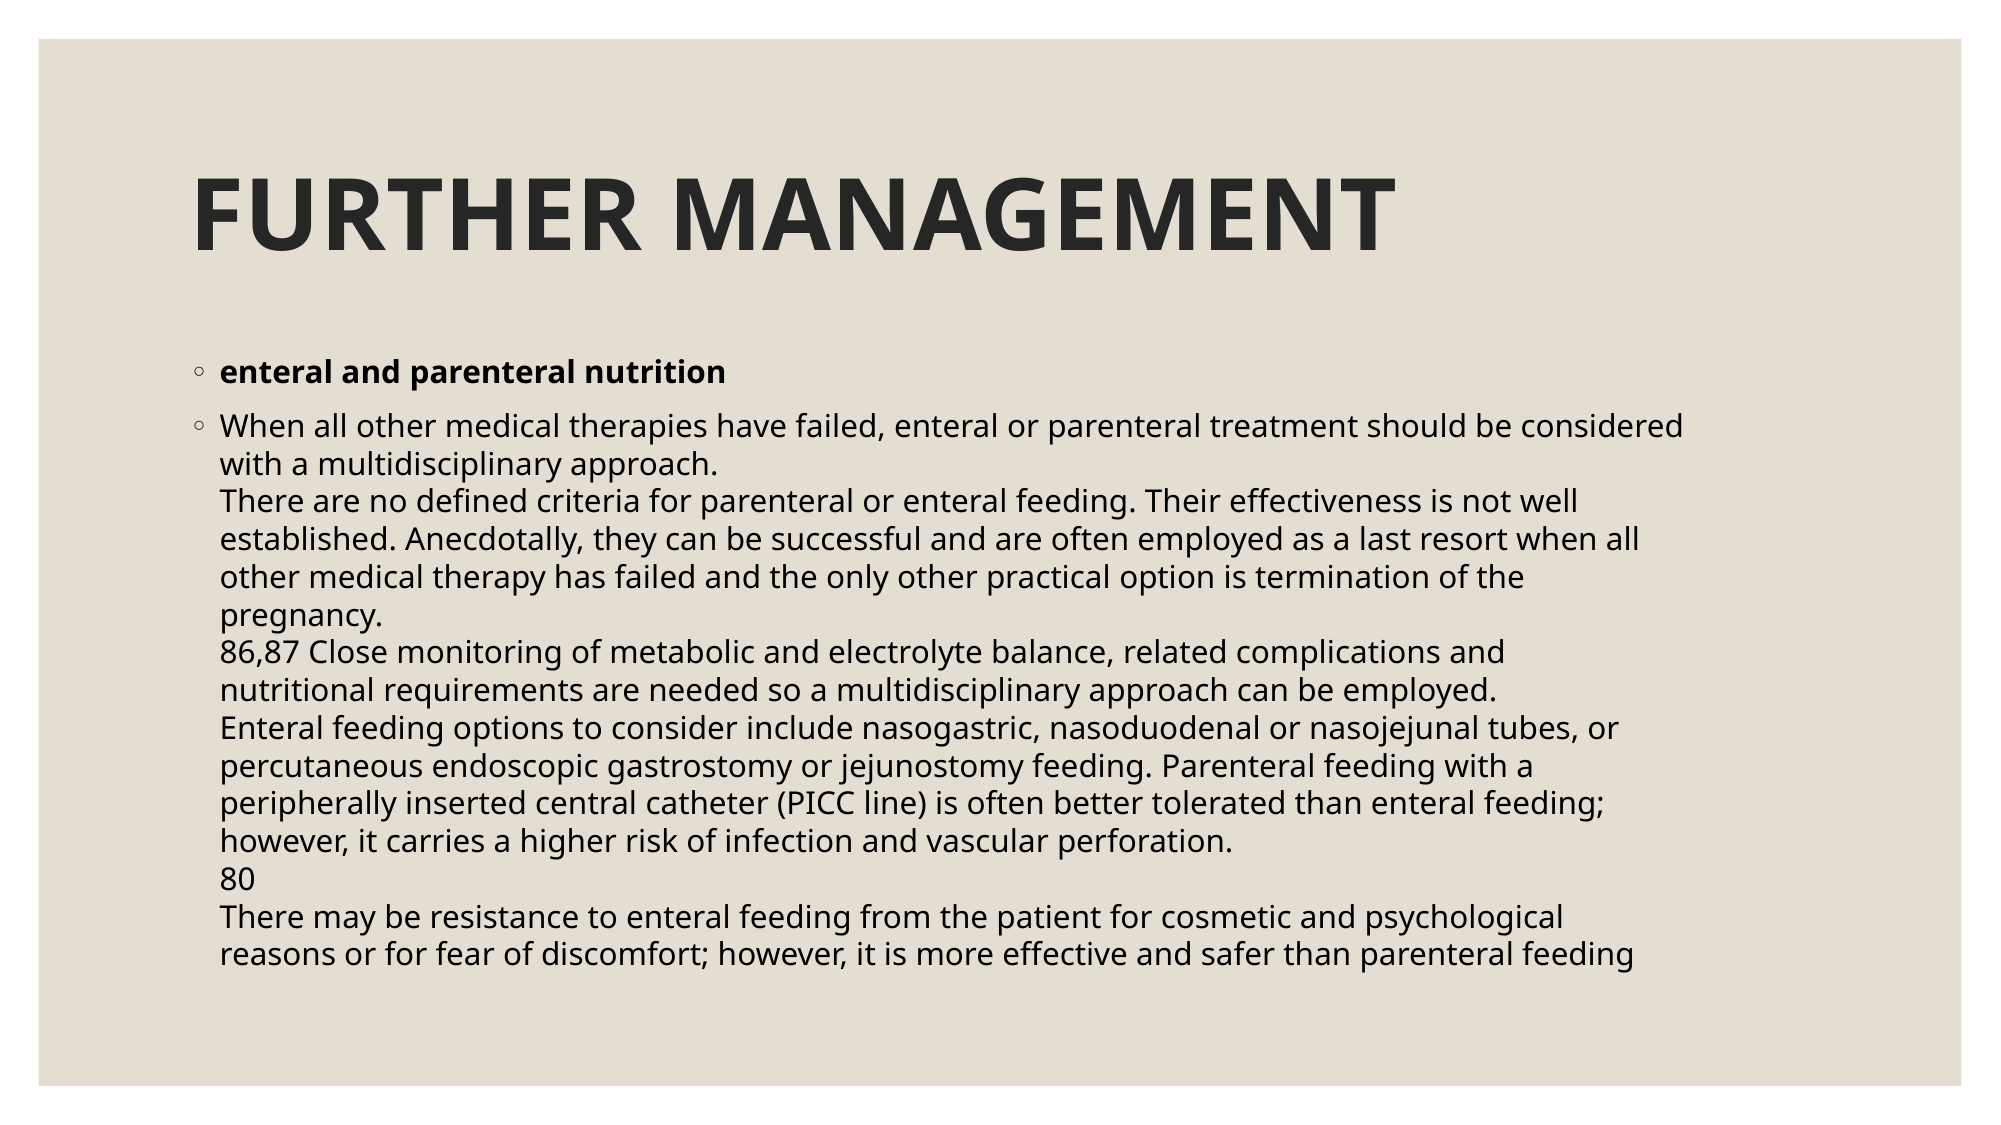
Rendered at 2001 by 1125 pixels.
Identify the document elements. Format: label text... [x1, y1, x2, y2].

list enteral and parenteral nutrition When all other medical therapies have failed, enteral or parenteral treatment should be considered with a multidisciplinary approach. There are no defined criteria for parenteral or enteral feeding. Their effectiveness is not well established. Anecdotally, they can be successful and are often employed as a last resort when all other medical therapy has failed and the only other practical option is termination of the pregnancy. 86,87 Close monitoring of metabolic and electrolyte balance, related complications and nutritional requirements are needed so a multidisciplinary approach can be employed. Enteral feeding options to consider include nasogastric, nasoduodenal or nasojejunal tubes, or percutaneous endoscopic gastrostomy or jejunostomy feeding. Parenteral feeding with a peripherally inserted central catheter (PICC line) is often better tolerated than enteral feeding; however, it carries a higher risk of infection and vascular perforation. 80 There may be resistance to enteral feeding from the patient for cosmetic and psychological reasons or for fear of discomfort; however, it is more effective and safer than parenteral feeding [174, 345, 1825, 990]
title FURTHER MANAGEMENT [174, 105, 1825, 331]
